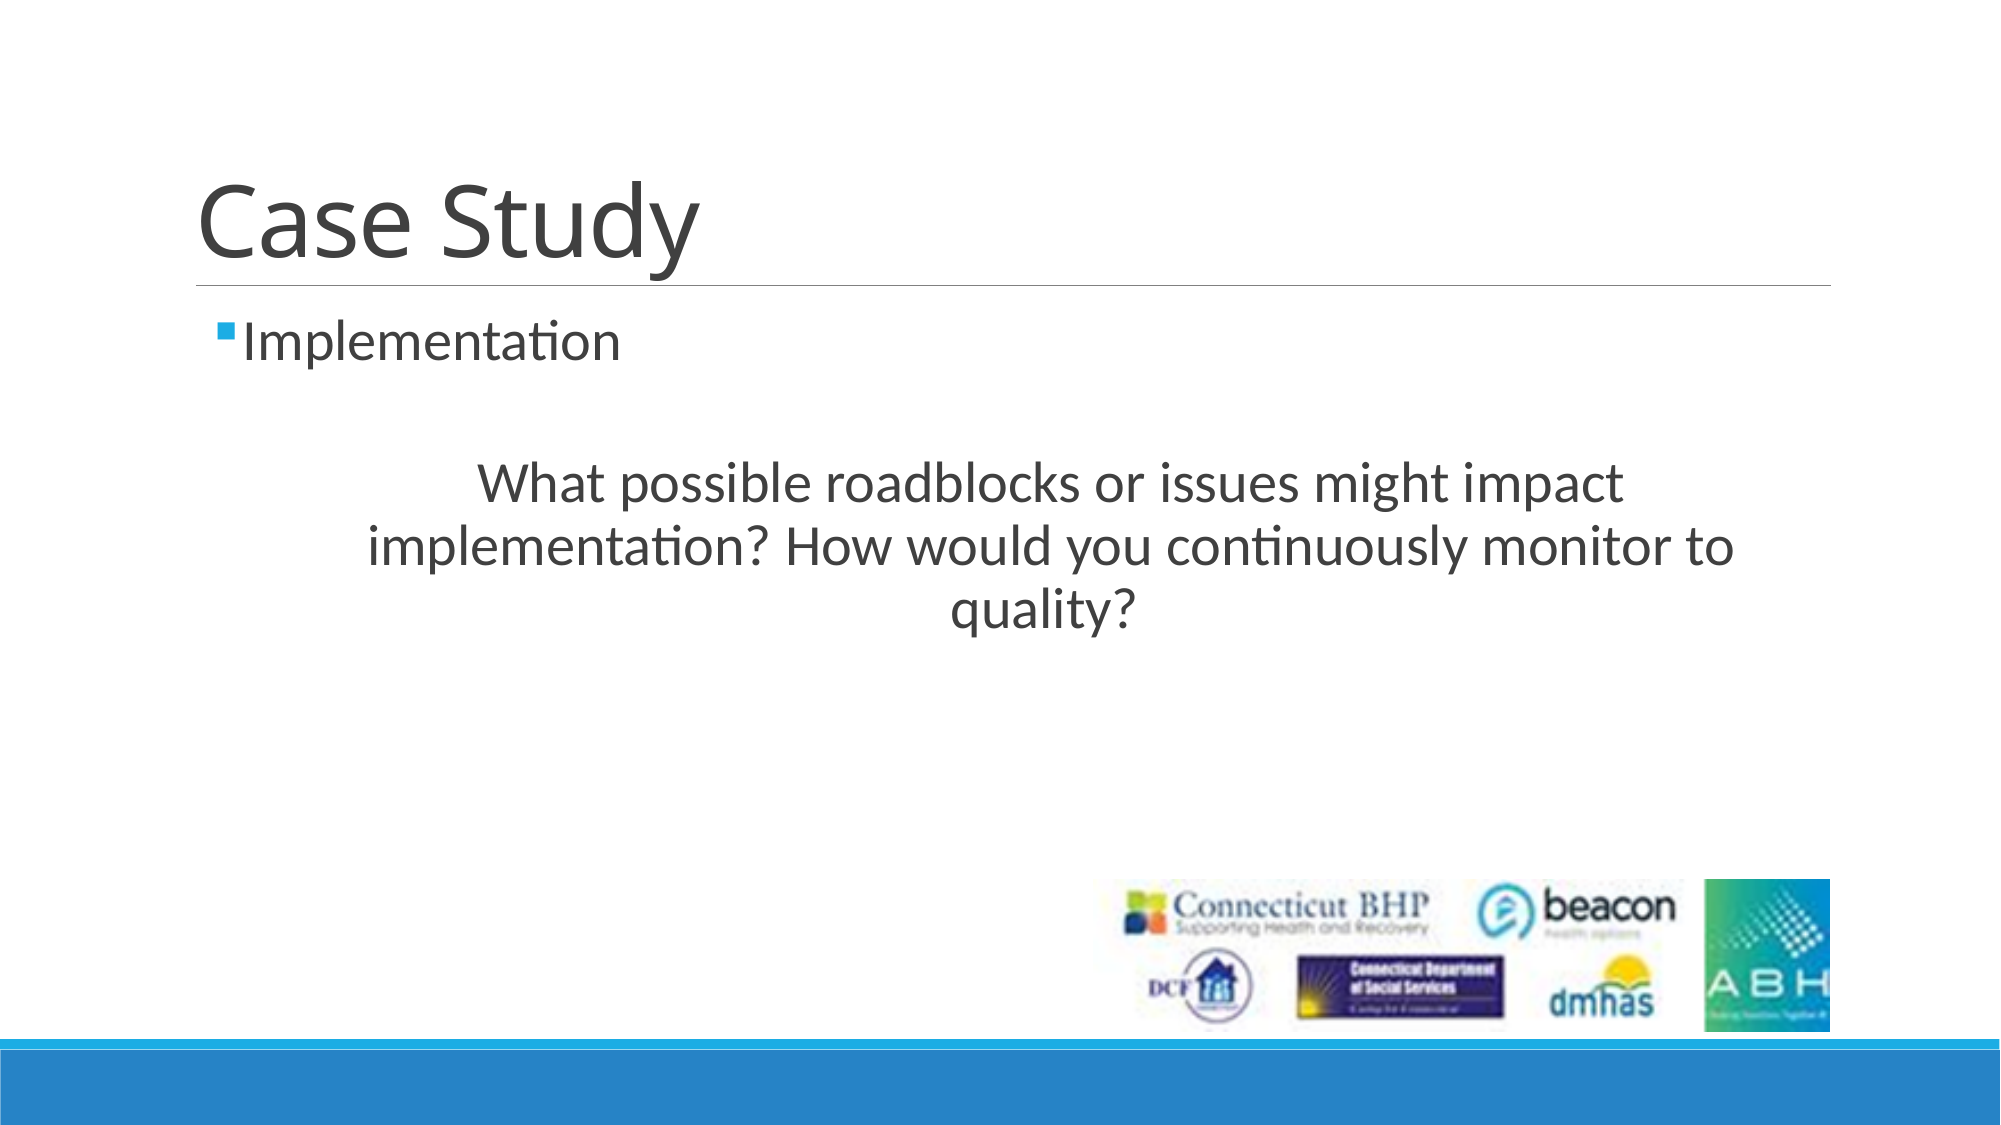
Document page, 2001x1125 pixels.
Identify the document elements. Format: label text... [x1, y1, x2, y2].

list Implementation What possible roadblocks or issues might impact implementation? How would you continuously monitor to quality? [180, 302, 1830, 963]
picture [1093, 963, 1830, 1032]
title Case Study [180, 47, 1830, 285]
